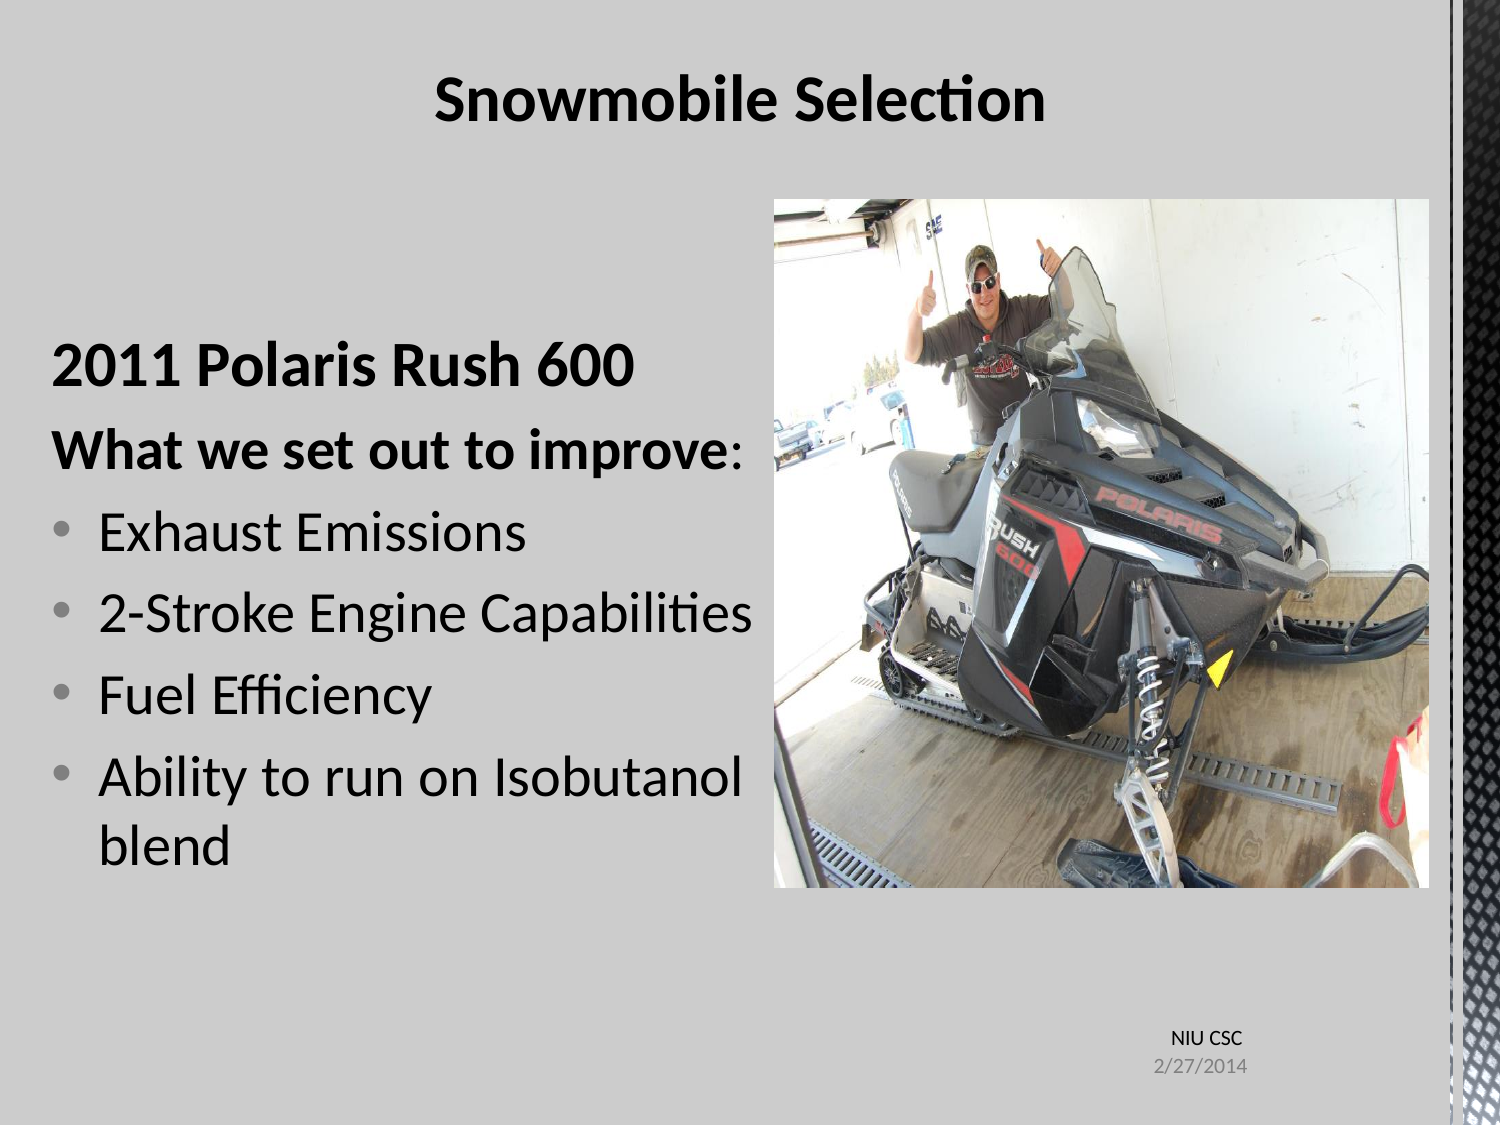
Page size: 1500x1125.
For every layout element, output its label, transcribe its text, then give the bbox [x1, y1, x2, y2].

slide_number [800, 1058, 1263, 1075]
text_box Snowmobile Selection [212, 47, 1270, 143]
picture [774, 199, 1429, 888]
picture [1447, 0, 1500, 1125]
footer NIU CSC [799, 1032, 1263, 1058]
list 2011 Polaris Rush 600 What we set out to improve: Exhaust Emissions 2-Stroke Engine Capabilities Fuel Efficiency Ability to run on Isobutanol blend [36, 174, 825, 1025]
